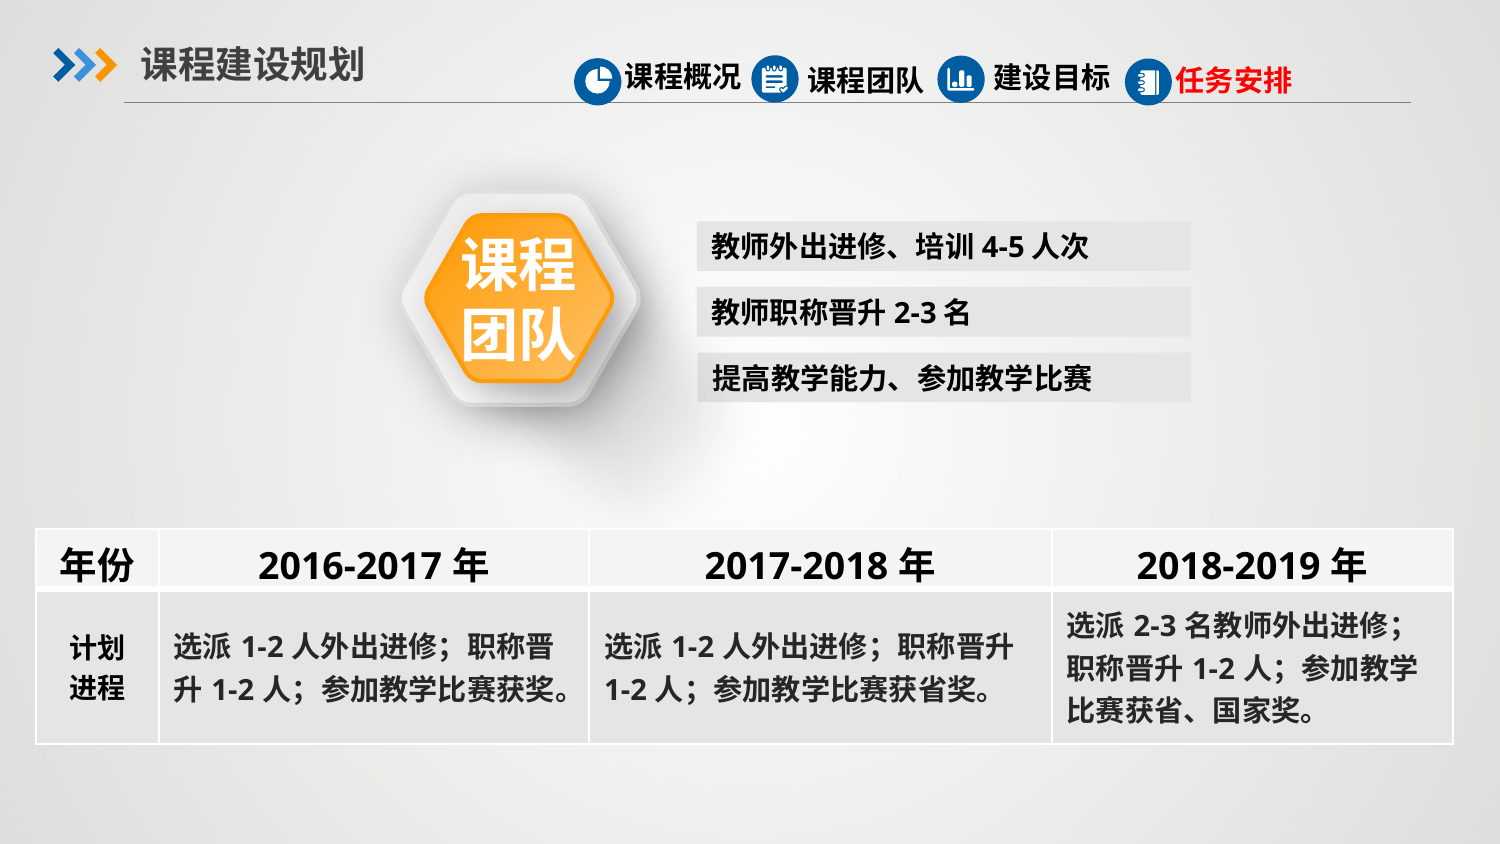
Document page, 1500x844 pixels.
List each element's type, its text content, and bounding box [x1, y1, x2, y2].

table_header 2017-2018年 [744, 530, 1051, 586]
text_box 提高教学能力、参加教学比赛 [744, 352, 1191, 403]
table_cell 选派1-2人外出进修；职称晋升1-2人；参加教学比赛获省奖。 [590, 592, 1051, 743]
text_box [398, 159, 740, 584]
table_cell 选派1-2人外出进修；职称晋升1-2人；参加教学比赛获奖。 [160, 592, 588, 743]
picture [0, 0, 1500, 844]
text_box 课程建设规划 [140, 32, 434, 95]
text_box 课程团队 [798, 54, 938, 105]
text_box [937, 55, 985, 104]
text_box 教师职称晋升2-3名 [744, 286, 1191, 337]
table_cell 选派2-3名教师外出进修；职称晋升1-2人；参加教学比赛获省、国家奖。 [1053, 592, 1452, 743]
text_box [751, 55, 799, 103]
text_box 课程概况 [610, 51, 757, 102]
table_header 2016-2017年 [160, 530, 393, 586]
text_box 建设目标 [979, 52, 1126, 103]
table_header 2018-2019年 [1053, 530, 1452, 586]
table_cell 计划 进程 [37, 592, 158, 743]
table_header 年份 [37, 530, 158, 586]
text_box 教师外出进修、培训4-5人次 [744, 221, 1191, 271]
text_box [573, 57, 622, 106]
text_box 任务安排 [1160, 54, 1308, 105]
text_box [1124, 58, 1173, 106]
